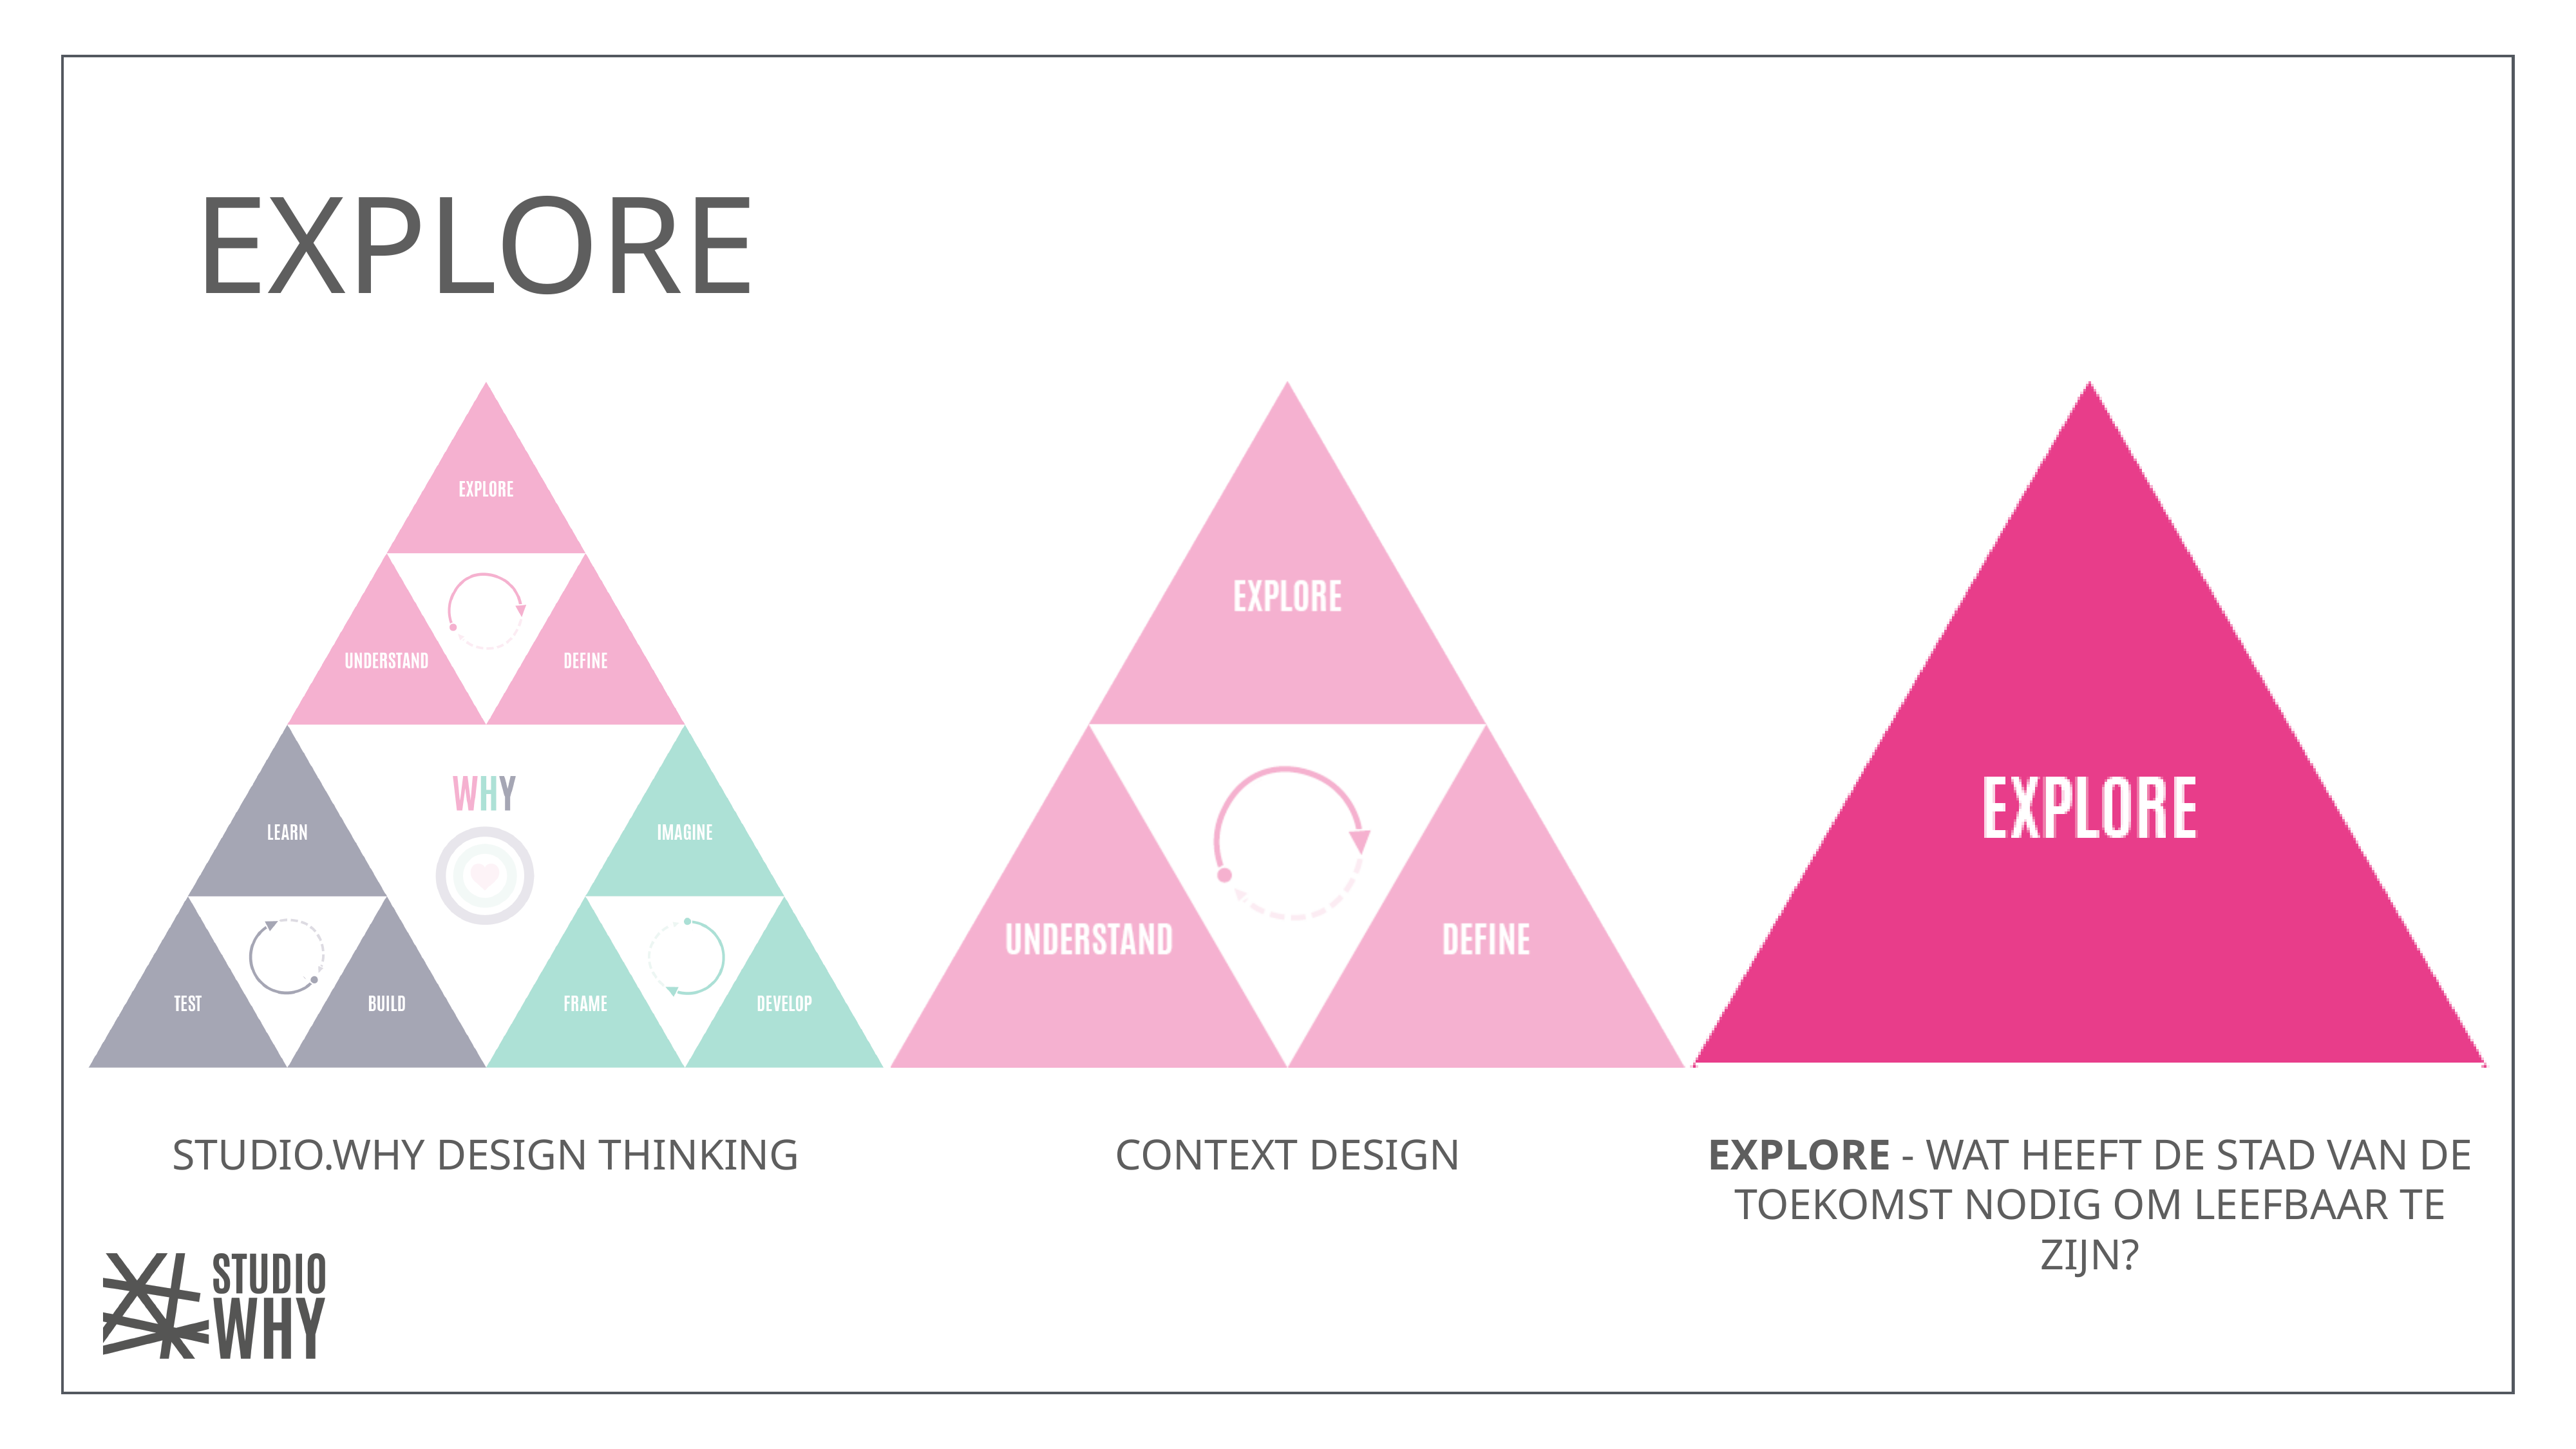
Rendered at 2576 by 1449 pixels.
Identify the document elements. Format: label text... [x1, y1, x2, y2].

picture [88, 381, 884, 1068]
text_box EXPLORE - WAT HEEFT DE STAD VAN DE TOEKOMST NODIG OM LEEFBAAR TE ZIJN? [1685, 1122, 2503, 1356]
title EXPLORE [187, 111, 2389, 327]
text_box CONTEXT DESIGN [891, 1122, 1685, 1356]
picture [890, 381, 2576, 1068]
text_box STUDIO.WHY DESIGN THINKING [88, 1122, 884, 1356]
